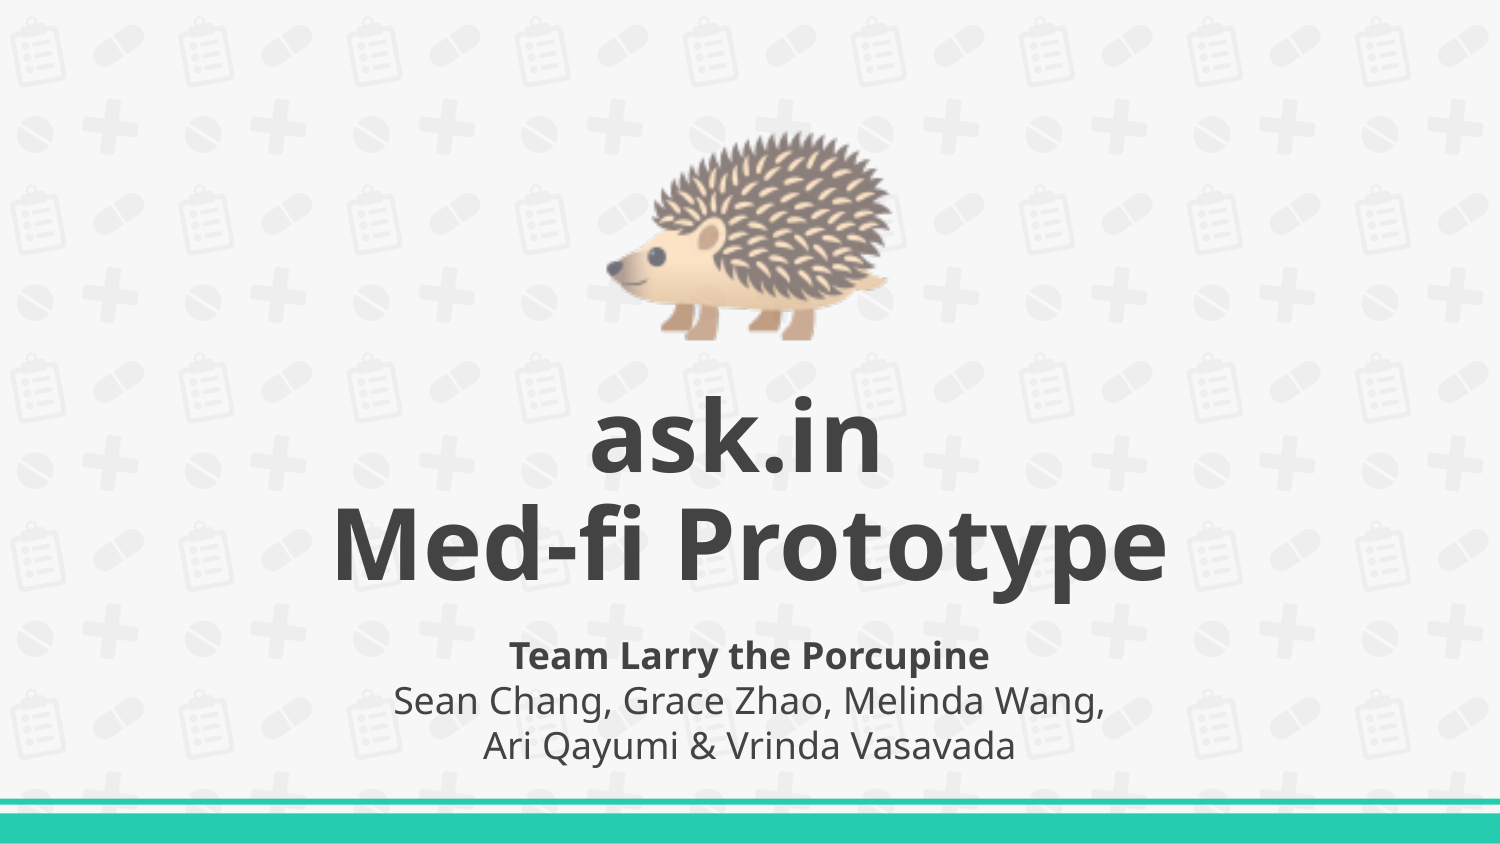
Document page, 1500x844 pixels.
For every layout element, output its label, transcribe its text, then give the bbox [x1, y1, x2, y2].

text_box [0, 813, 1500, 844]
text_box [0, 798, 1500, 805]
picture [598, 46, 902, 350]
title ask.in Med-fi Prototype [297, 280, 1203, 618]
subtitle Team Larry the Porcupine Sean Chang, Grace Zhao, Melinda Wang, Ari Qayumi & Vrinda Vasavada [314, 617, 1186, 747]
